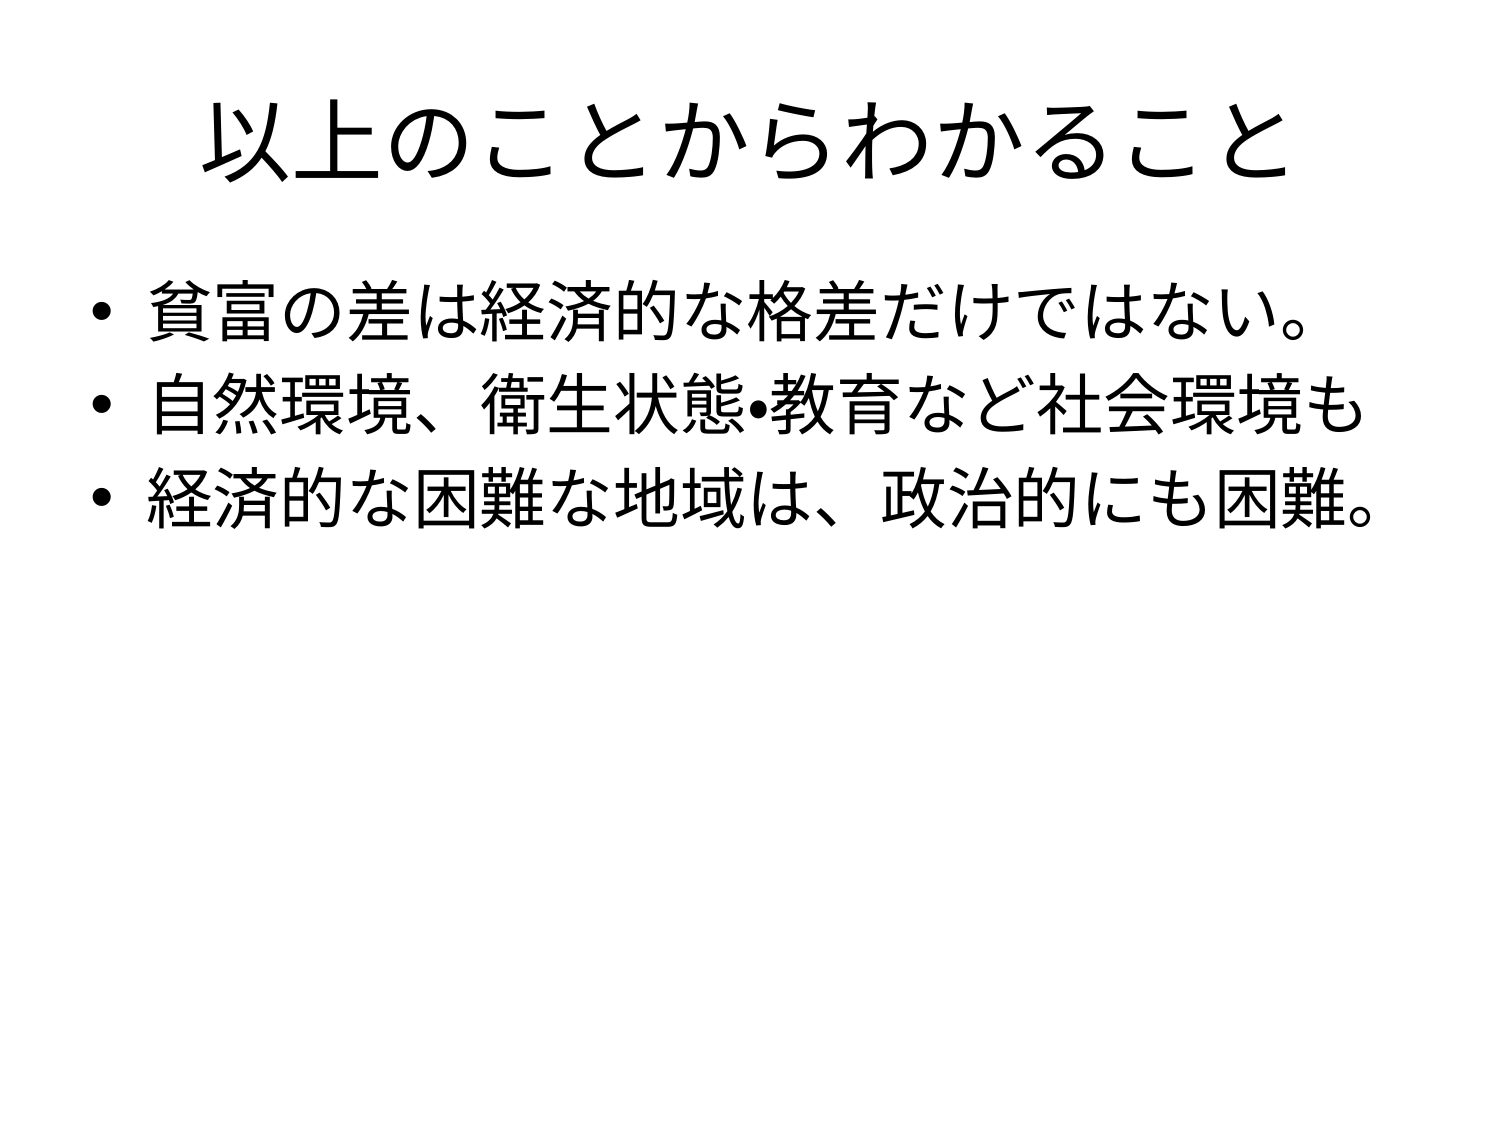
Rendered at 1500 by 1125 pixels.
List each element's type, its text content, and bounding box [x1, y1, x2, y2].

title 以上のことからわかること [75, 45, 1425, 233]
list 貧富の差は経済的な格差だけではない。 自然環境、衛生状態・教育など社会環境も 経済的な困難な地域は、政治的にも困難。 [75, 262, 1425, 1005]
